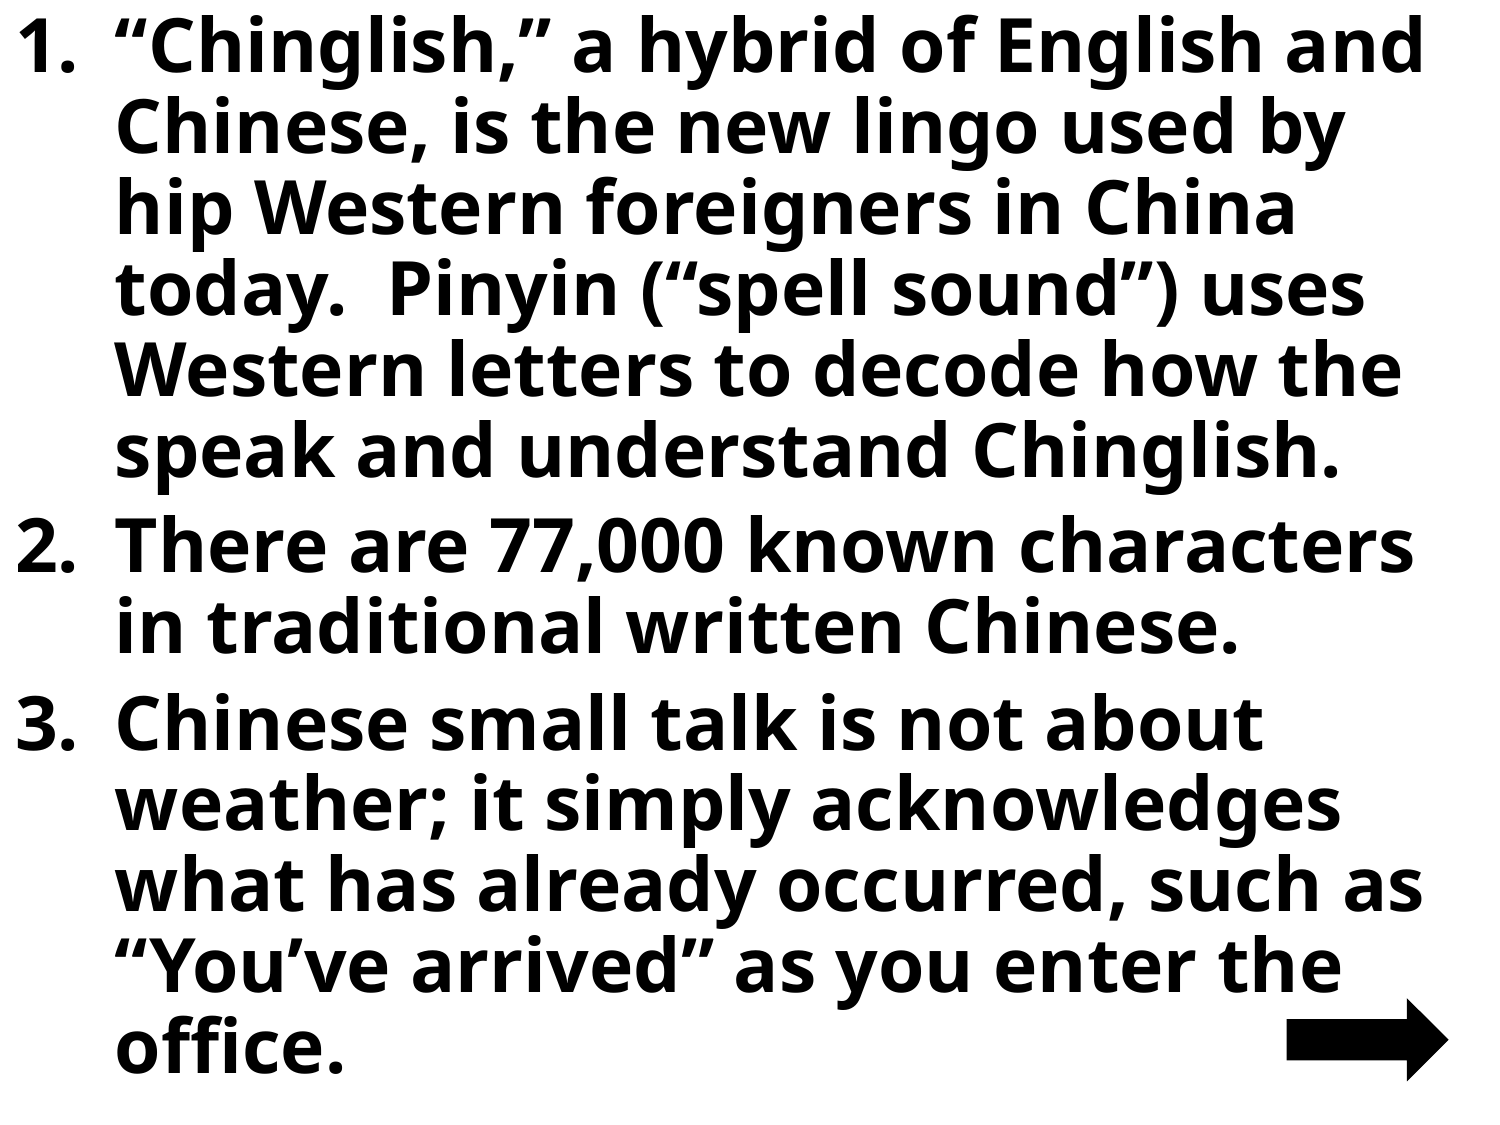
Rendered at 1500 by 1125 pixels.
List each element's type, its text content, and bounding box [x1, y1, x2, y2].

list “Chinglish,” a hybrid of English and Chinese, is the new lingo used by hip Western foreigners in China today. Pinyin (“spell sound”) uses Western letters to decode how the speak and understand Chinglish. There are 77,000 known characters in traditional written Chinese. Chinese small talk is not about weather; it simply acknowledges what has already occurred, such as “You’ve arrived” as you enter the office. [0, 0, 1500, 1125]
text_box [1287, 999, 1448, 1080]
